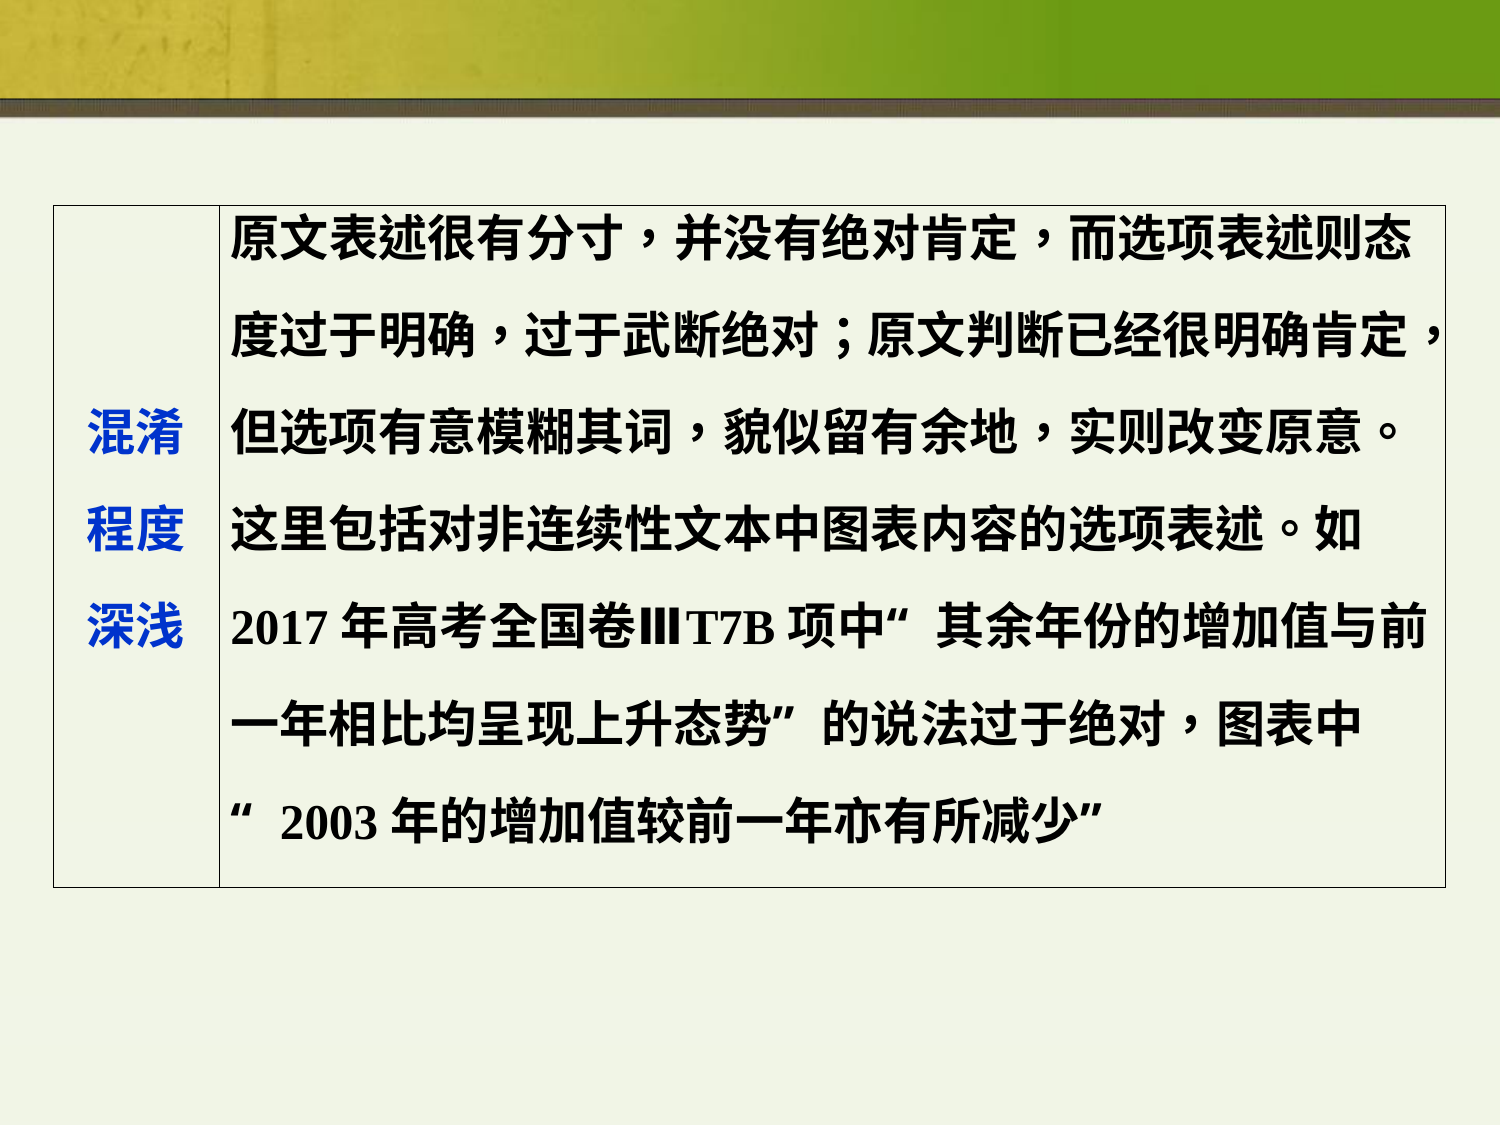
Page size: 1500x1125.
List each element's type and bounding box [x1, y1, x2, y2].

picture [0, 0, 1500, 1125]
text_box [52, 204, 1448, 921]
